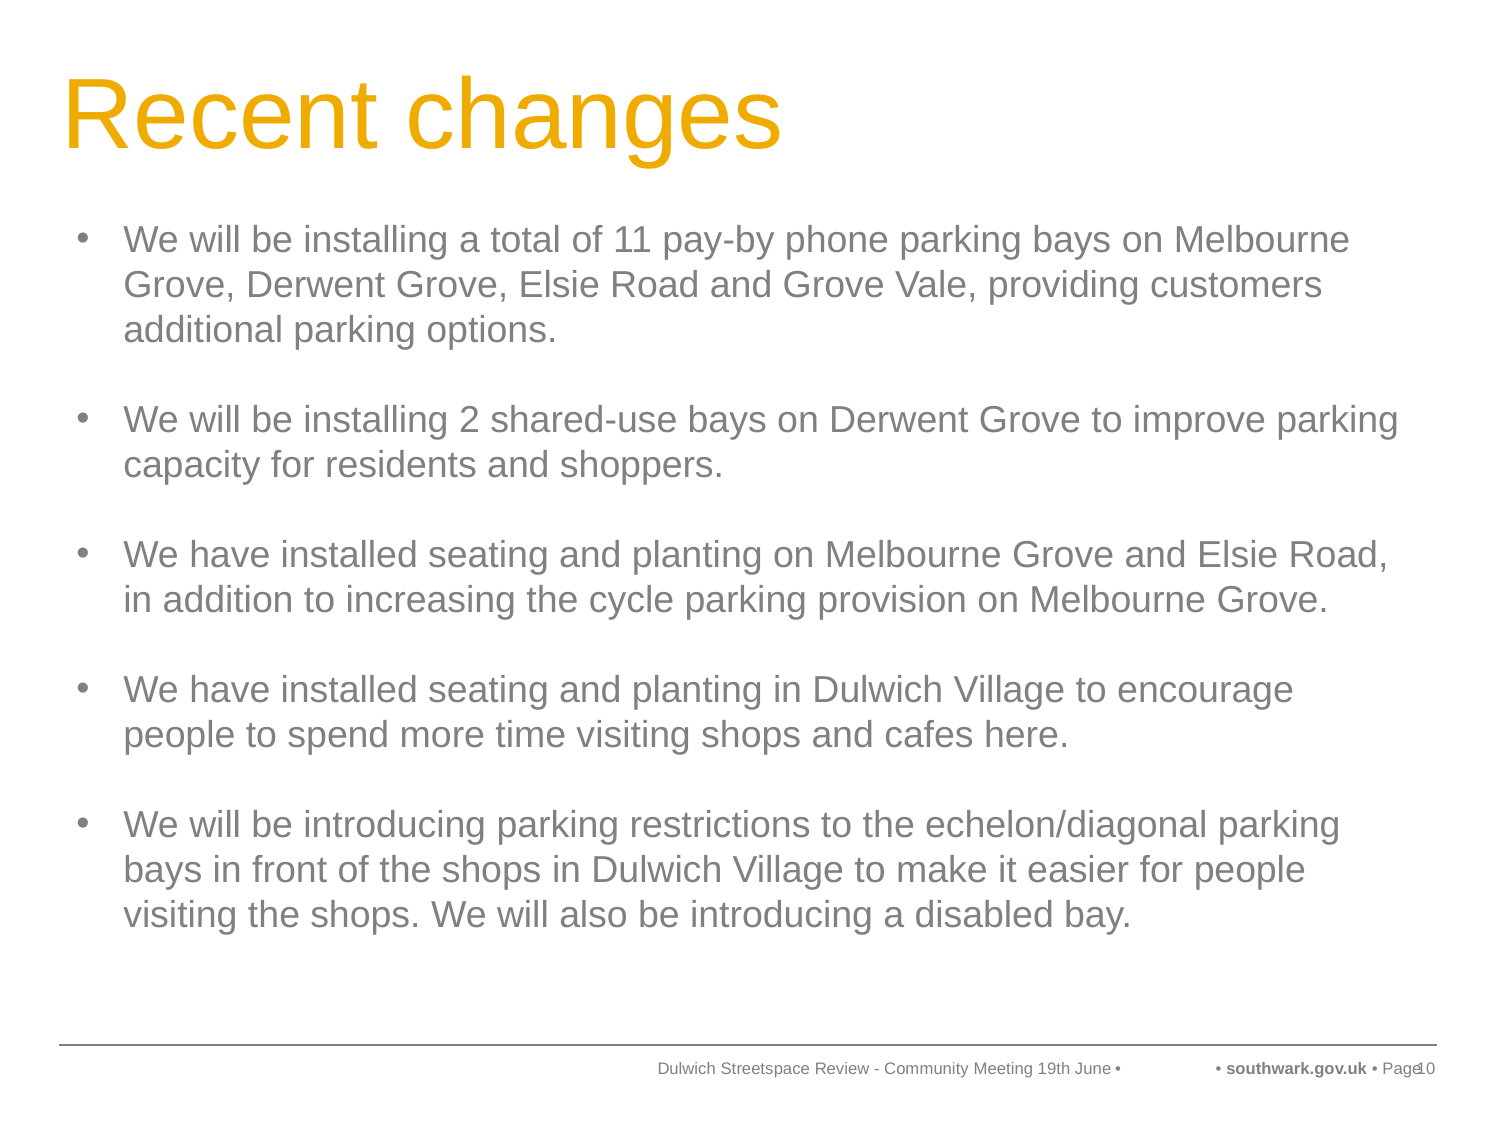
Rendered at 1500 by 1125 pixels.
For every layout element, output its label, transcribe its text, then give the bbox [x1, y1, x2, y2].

text_box We will be installing a total of 11 pay-by phone parking bays on Melbourne Grove, Derwent Grove, Elsie Road and Grove Vale, providing customers additional parking options. We will be installing 2 shared-use bays on Derwent Grove to improve parking capacity for residents and shoppers. We have installed seating and planting on Melbourne Grove and Elsie Road, in addition to increasing the cycle parking provision on Melbourne Grove. We have installed seating and planting in Dulwich Village to encourage people to spend more time visiting shops and cafes here. We will be introducing parking restrictions to the echelon/diagonal parking bays in front of the shops in Dulwich Village to make it easier for people visiting the shops. We will also be introducing a disabled bay. [61, 208, 1423, 943]
title Recent changes [61, 30, 1138, 208]
footer Dulwich Streetspace Review - Community Meeting 19th June [87, 1058, 1112, 1079]
slide_number 10 [1387, 1058, 1436, 1079]
